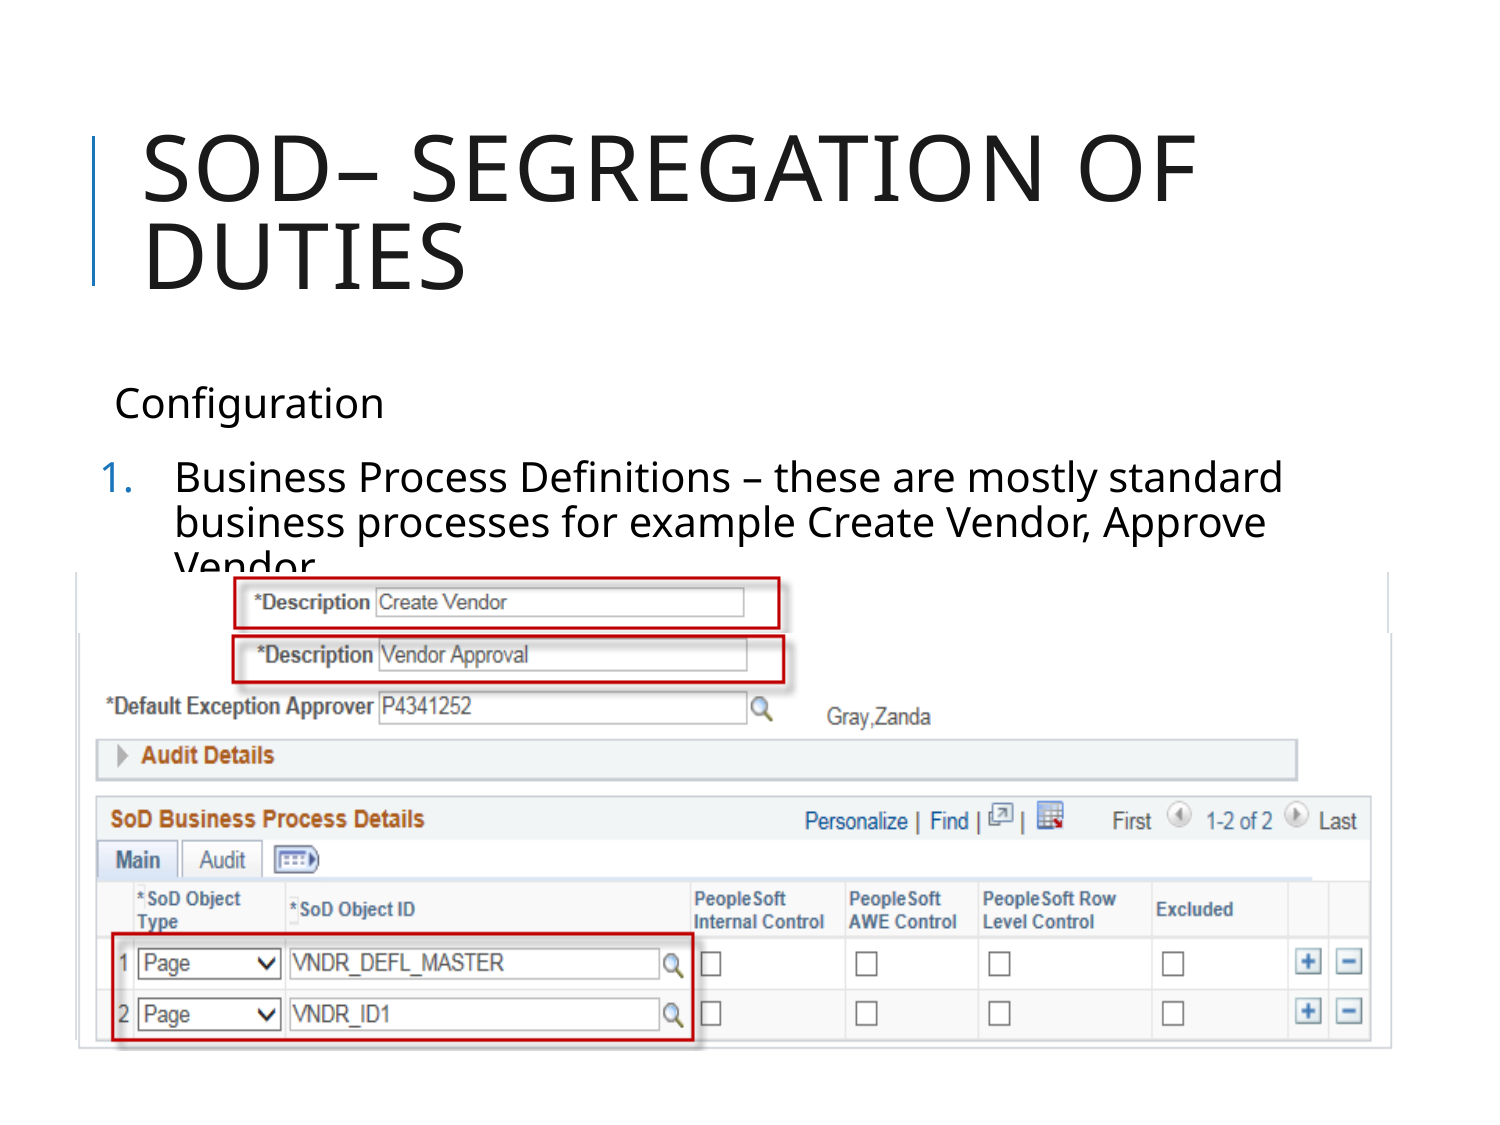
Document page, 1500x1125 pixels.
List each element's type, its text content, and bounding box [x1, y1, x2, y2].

title SOD– segregation of duties [126, 96, 1322, 342]
picture [74, 571, 1400, 1051]
list Configuration Business Process Definitions – these are mostly standard business processes for example Create Vendor, Approve Vendor [91, 375, 1382, 566]
